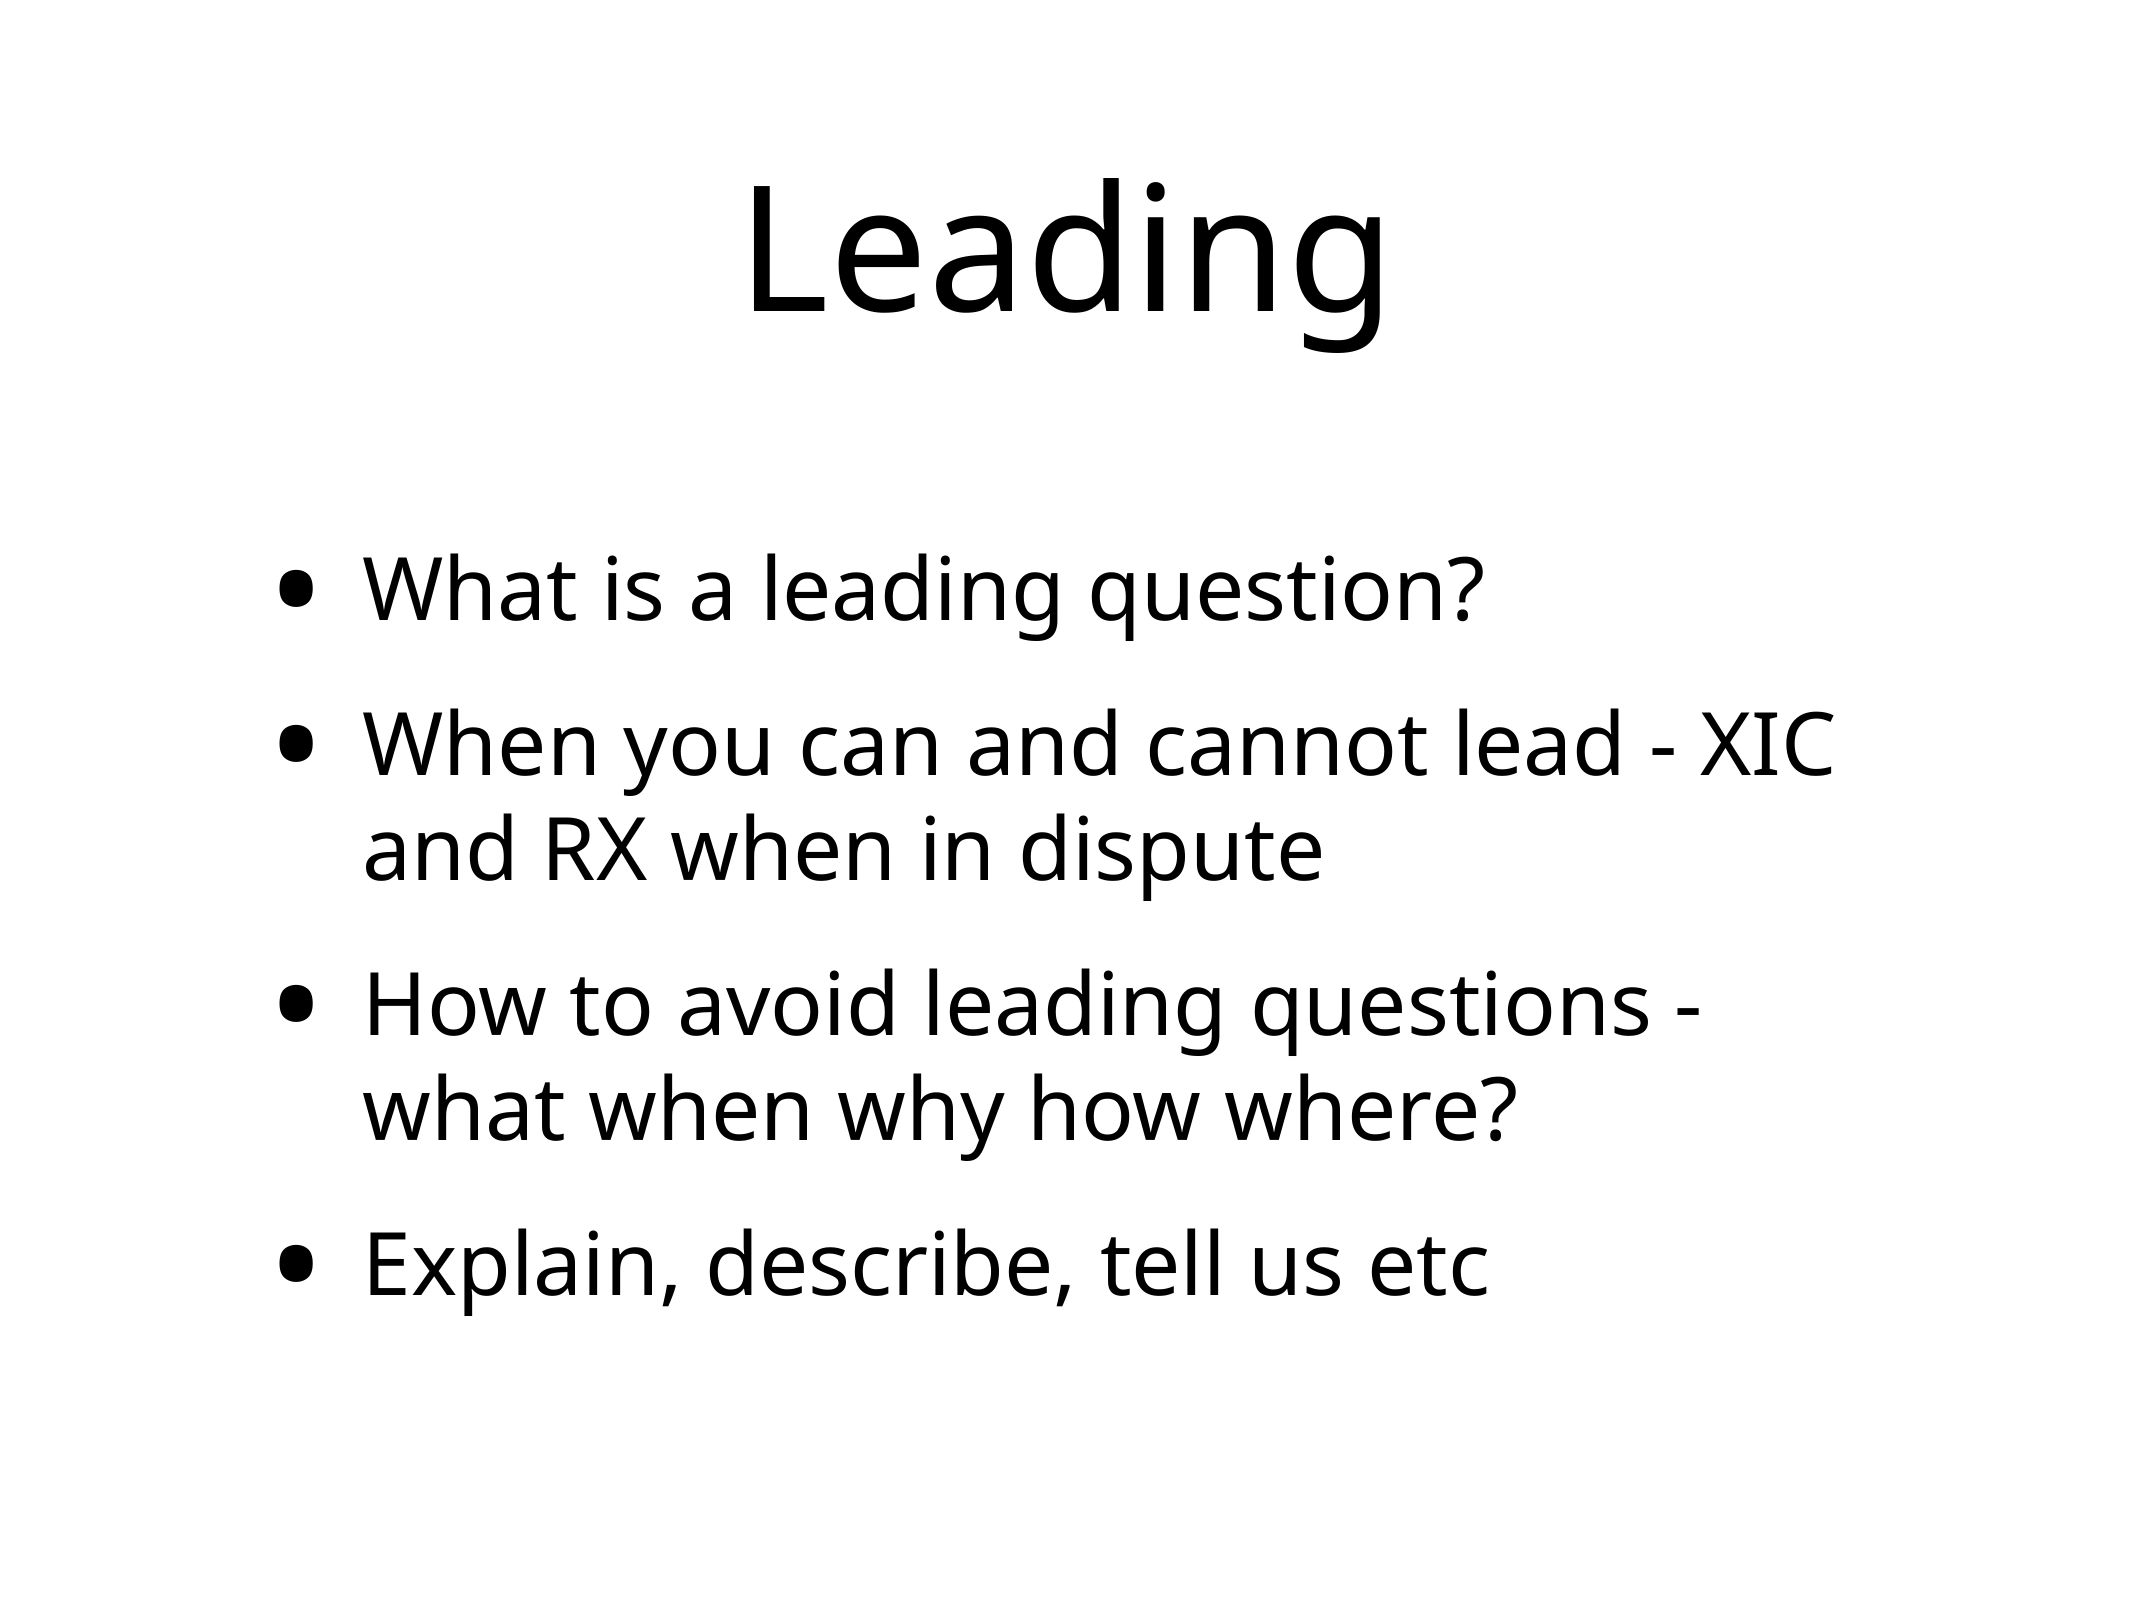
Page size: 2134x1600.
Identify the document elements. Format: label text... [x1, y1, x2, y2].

title Leading [207, 38, 1926, 443]
list What is a leading question? When you can and cannot lead - XIC and RX when in dispute How to avoid leading questions - what when why how where? Explain, describe, tell us etc [207, 443, 1926, 1403]
